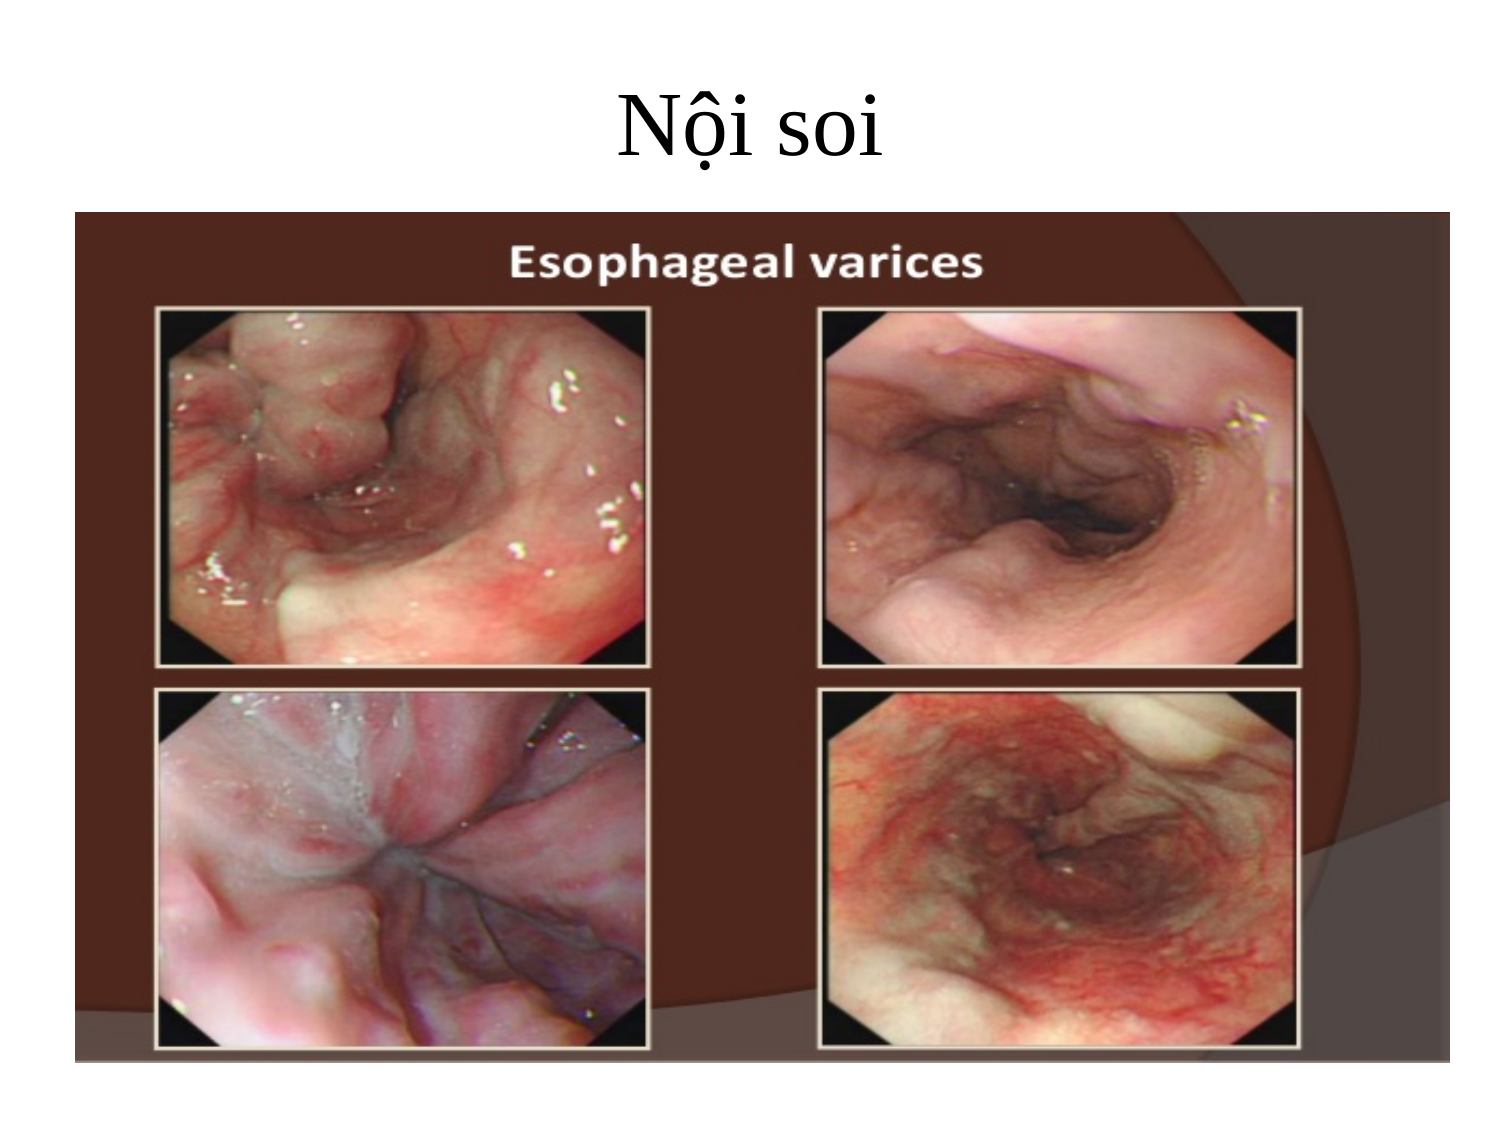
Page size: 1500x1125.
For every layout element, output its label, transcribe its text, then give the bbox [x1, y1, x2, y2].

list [74, 212, 1451, 1063]
title Nội soi [75, 24, 1425, 210]
